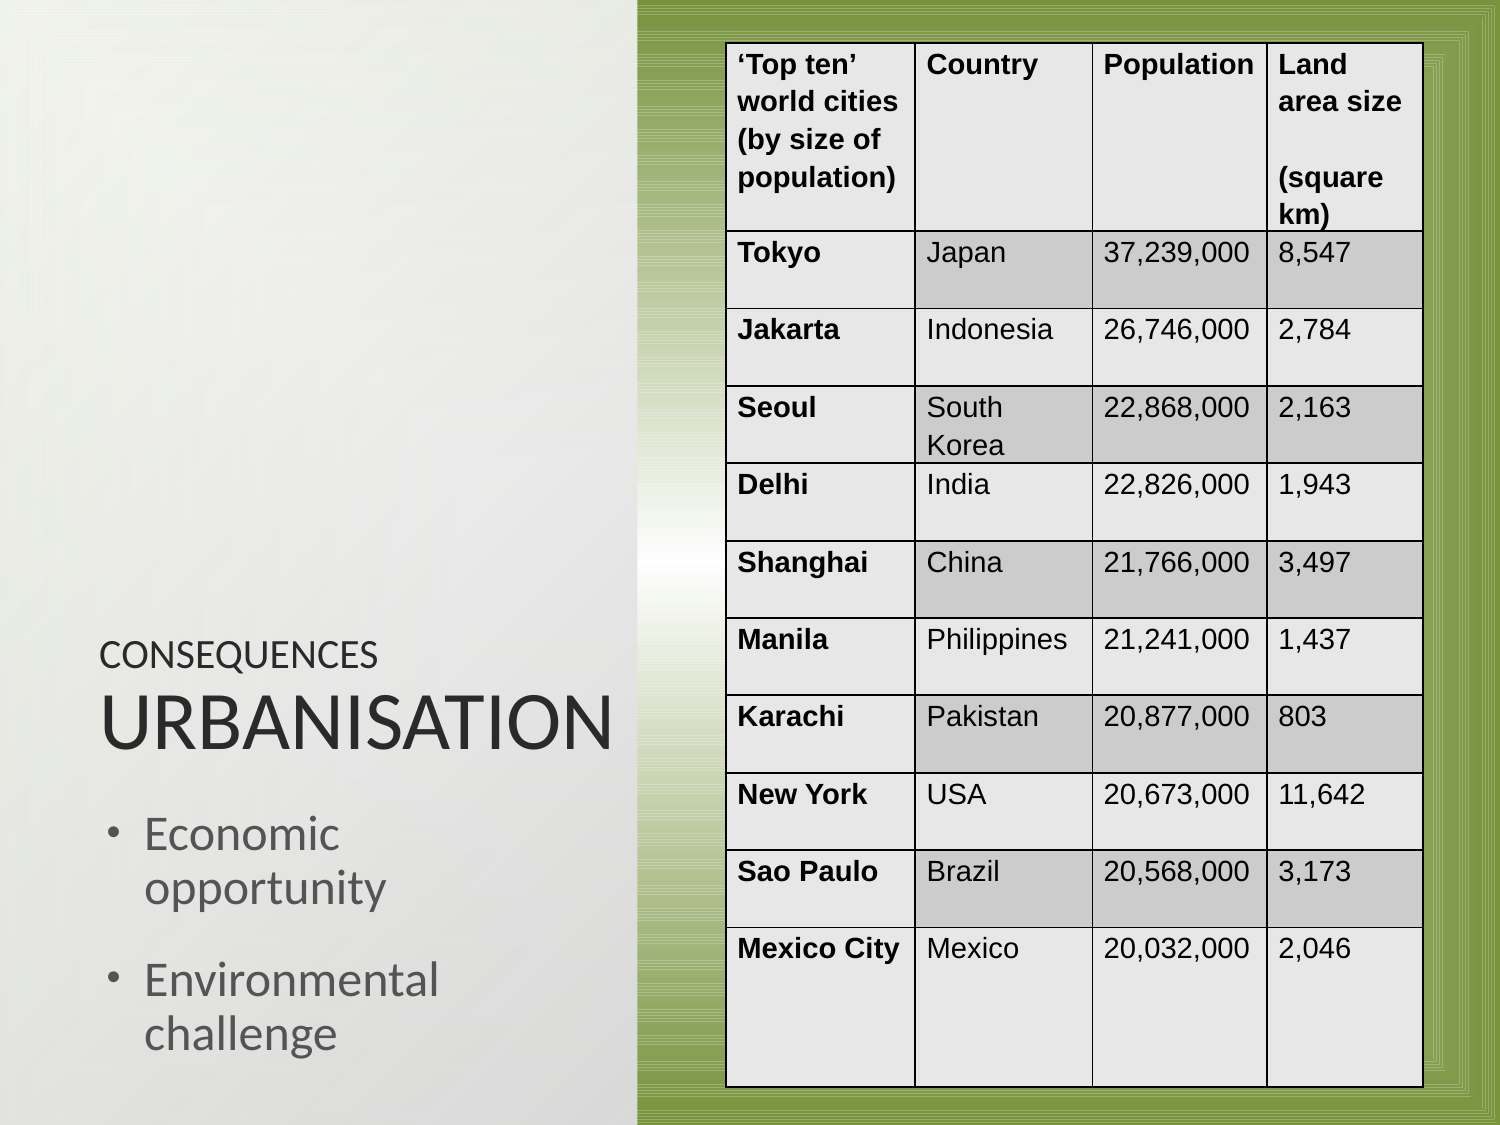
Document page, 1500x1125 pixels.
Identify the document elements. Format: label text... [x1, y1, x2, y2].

table_cell 2,163 [1268, 387, 1422, 462]
table_cell 2,046 [1268, 928, 1422, 1086]
table_cell China [916, 542, 1092, 617]
table_cell Delhi [727, 464, 914, 540]
table_cell 20,673,000 [1093, 774, 1266, 849]
table_cell Karachi [727, 696, 914, 772]
table_cell India [916, 464, 1092, 540]
table_cell 11,642 [1268, 774, 1422, 849]
table_cell 20,568,000 [1093, 851, 1266, 927]
table_cell 21,766,000 [1093, 542, 1266, 617]
table_cell 803 [1268, 696, 1422, 772]
table_cell 3,497 [1268, 542, 1422, 617]
table_cell Japan [916, 232, 1092, 308]
table_cell USA [916, 774, 1092, 849]
table_cell Manila [727, 619, 914, 694]
table_cell 21,241,000 [1093, 619, 1266, 694]
table_cell Pakistan [916, 696, 1092, 772]
table_cell 3,173 [1268, 851, 1422, 927]
table_cell 8,547 [1268, 232, 1422, 308]
table_header Population [1093, 44, 1266, 230]
table_cell New York [727, 774, 914, 849]
table_cell 22,826,000 [1093, 464, 1266, 540]
table_cell 37,239,000 [1093, 232, 1266, 308]
table_cell 1,943 [1268, 464, 1422, 540]
table_cell 22,868,000 [1093, 387, 1266, 462]
title consequences urbanisation [84, 112, 632, 775]
table_cell Jakarta [727, 309, 914, 385]
table_cell Seoul [727, 387, 914, 462]
table_cell Sao Paulo [727, 851, 914, 927]
table_cell 1,437 [1268, 619, 1422, 694]
table_cell 2,784 [1268, 309, 1422, 385]
table_cell Shanghai [727, 542, 914, 617]
table_header Country [916, 44, 1092, 230]
table_cell 20,032,000 [1093, 928, 1266, 1086]
table_cell Brazil [916, 851, 1092, 927]
table_cell Mexico [916, 928, 1092, 1086]
table_cell Tokyo [727, 232, 914, 308]
table_cell 26,746,000 [1093, 309, 1266, 385]
list Economic opportunity Environmental challenge [84, 800, 585, 1035]
table_header Land area size (square km) [1268, 44, 1422, 230]
table_cell Mexico City [727, 928, 914, 1086]
table_cell South Korea [916, 387, 1092, 462]
table_cell 20,877,000 [1093, 696, 1266, 772]
table_cell Indonesia [916, 309, 1092, 385]
table_cell Philippines [916, 619, 1092, 694]
table_header ‘Top ten’ world cities (by size of population) [727, 44, 914, 230]
